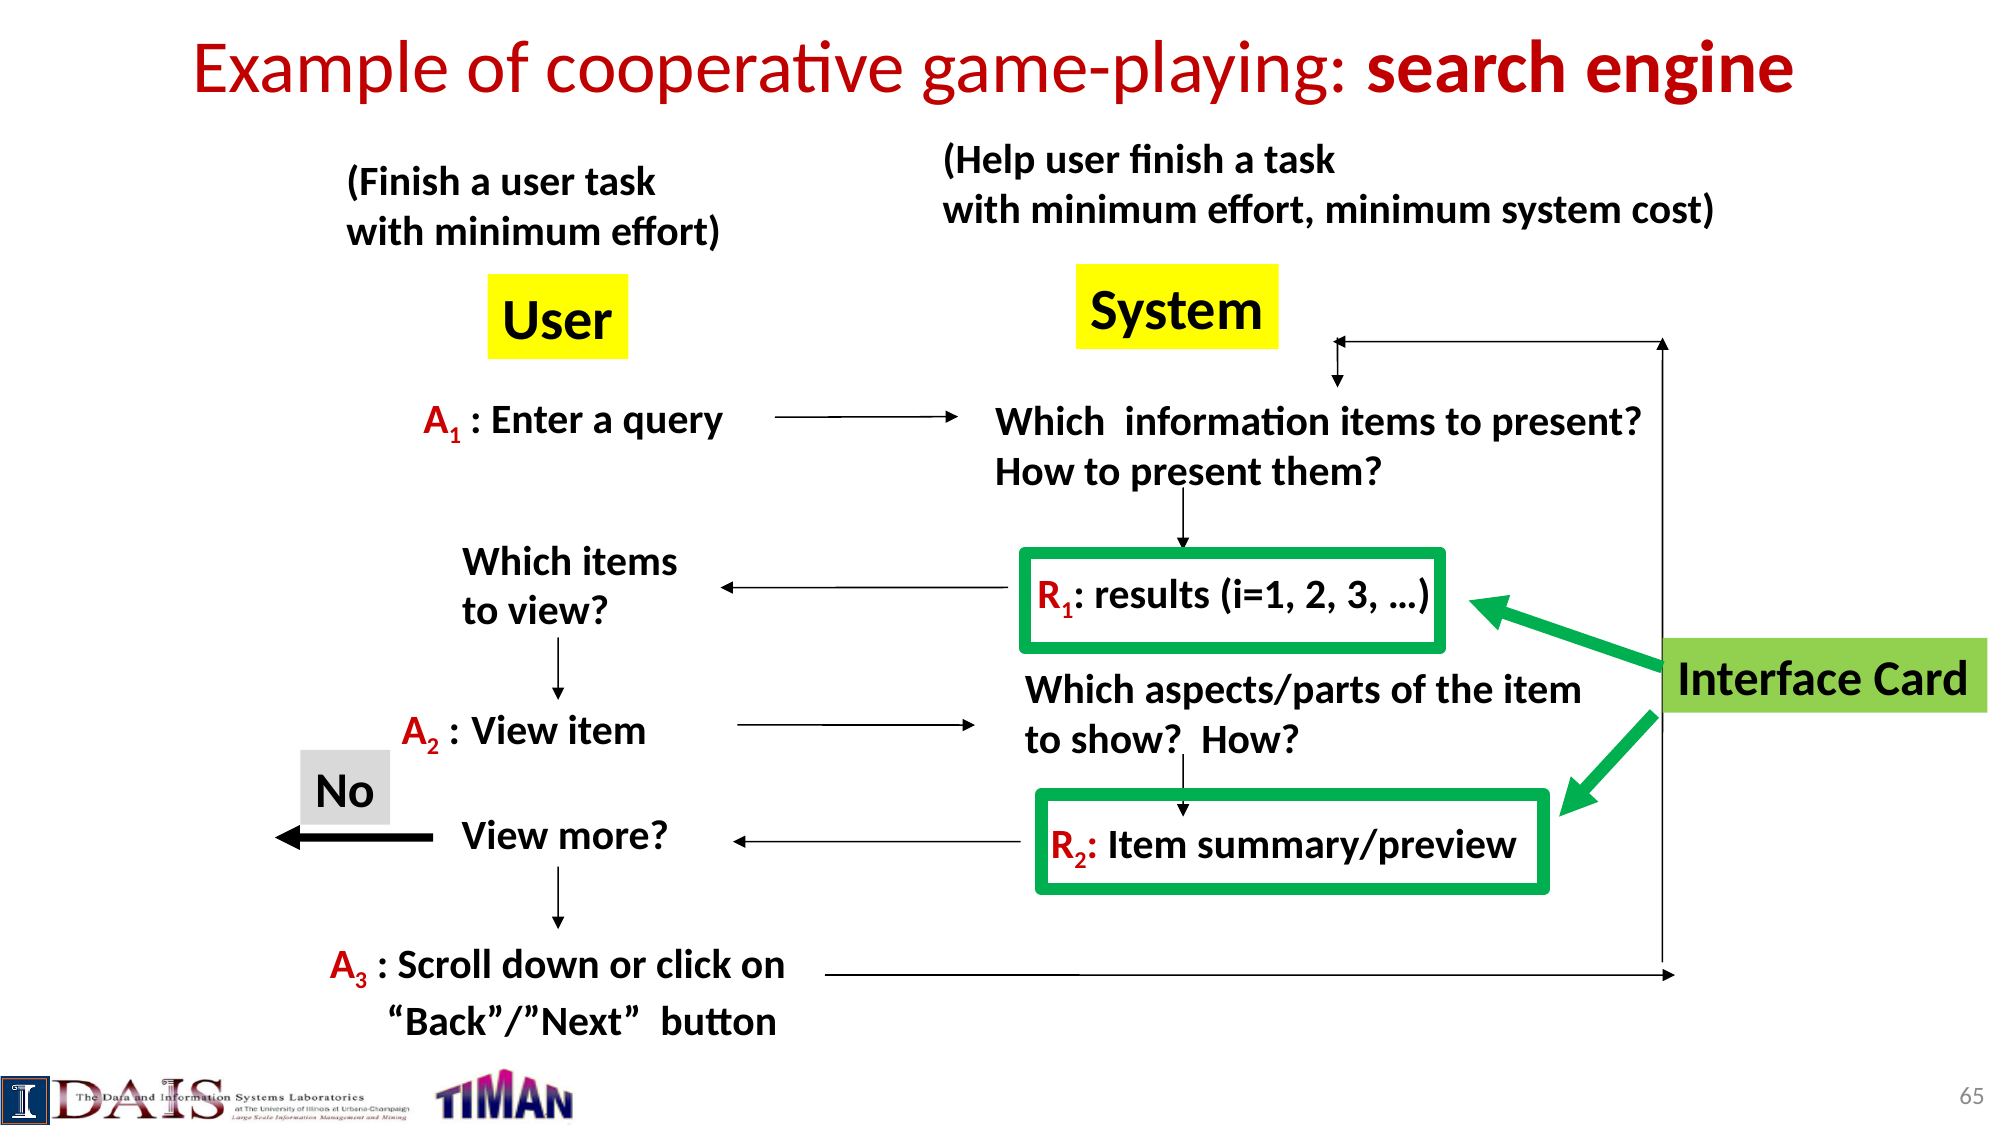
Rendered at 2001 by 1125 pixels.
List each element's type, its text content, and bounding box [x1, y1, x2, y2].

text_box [445, 799, 819, 866]
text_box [384, 637, 665, 763]
slide_number 65 [1533, 1065, 2000, 1125]
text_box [737, 653, 819, 771]
picture [0, 1064, 584, 1125]
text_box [312, 866, 805, 1046]
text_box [774, 386, 819, 503]
text_box User [487, 274, 629, 359]
text_box A1 : Enter a query [408, 384, 749, 456]
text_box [274, 749, 434, 838]
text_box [446, 525, 819, 643]
text_box System [1076, 264, 1279, 335]
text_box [1024, 552, 1988, 890]
text_box (Finish a user task with minimum effort) [331, 146, 737, 262]
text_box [824, 337, 1676, 976]
title Example of cooperative game-playing: search engine [0, 0, 1988, 150]
text_box (Help user finish a task with minimum effort, minimum system cost) [927, 124, 1731, 240]
